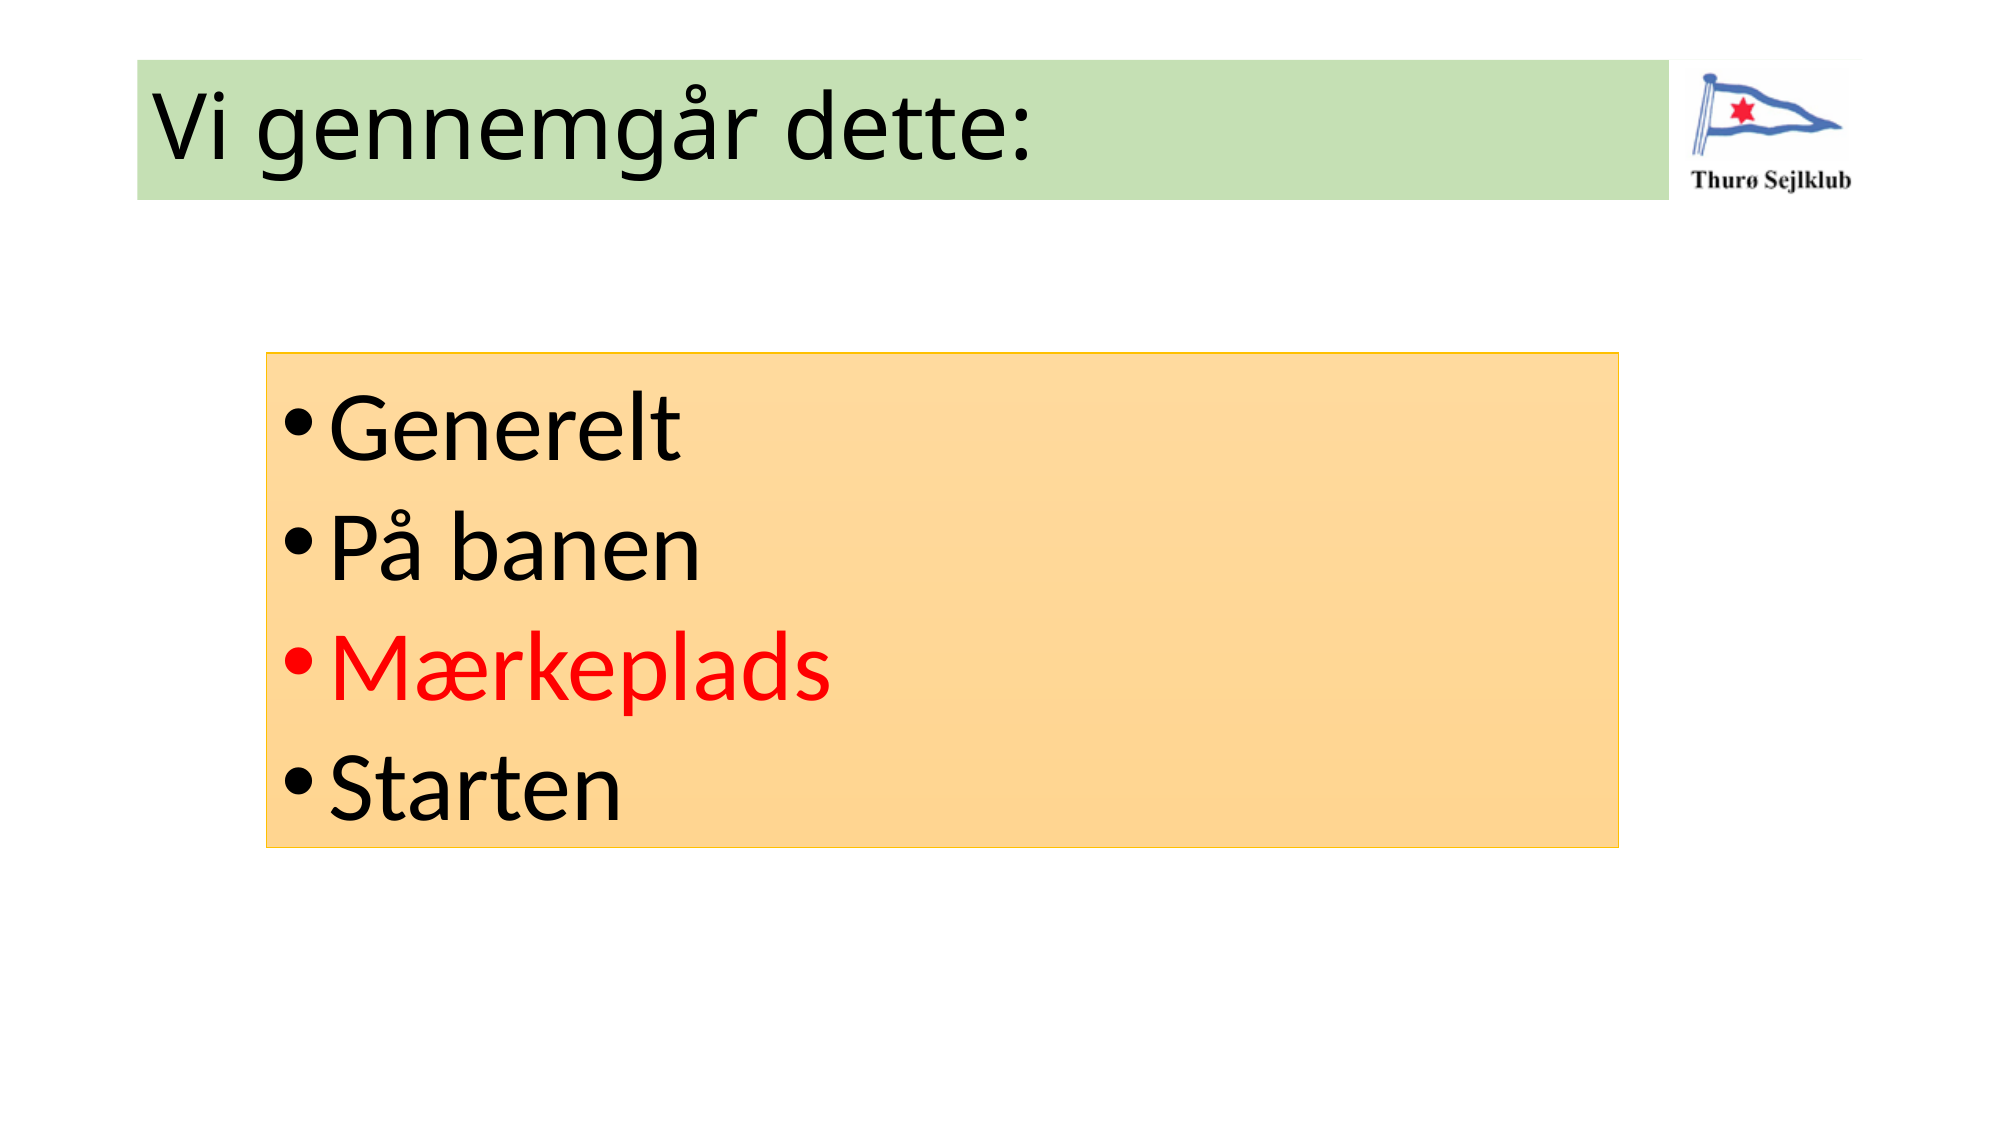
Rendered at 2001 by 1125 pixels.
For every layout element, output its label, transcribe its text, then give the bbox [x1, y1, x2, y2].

picture [1669, 60, 1881, 202]
title Vi gennemgår dette: [137, 59, 1863, 200]
text_box Generelt På banen Mærkeplads Starten [266, 352, 1619, 848]
